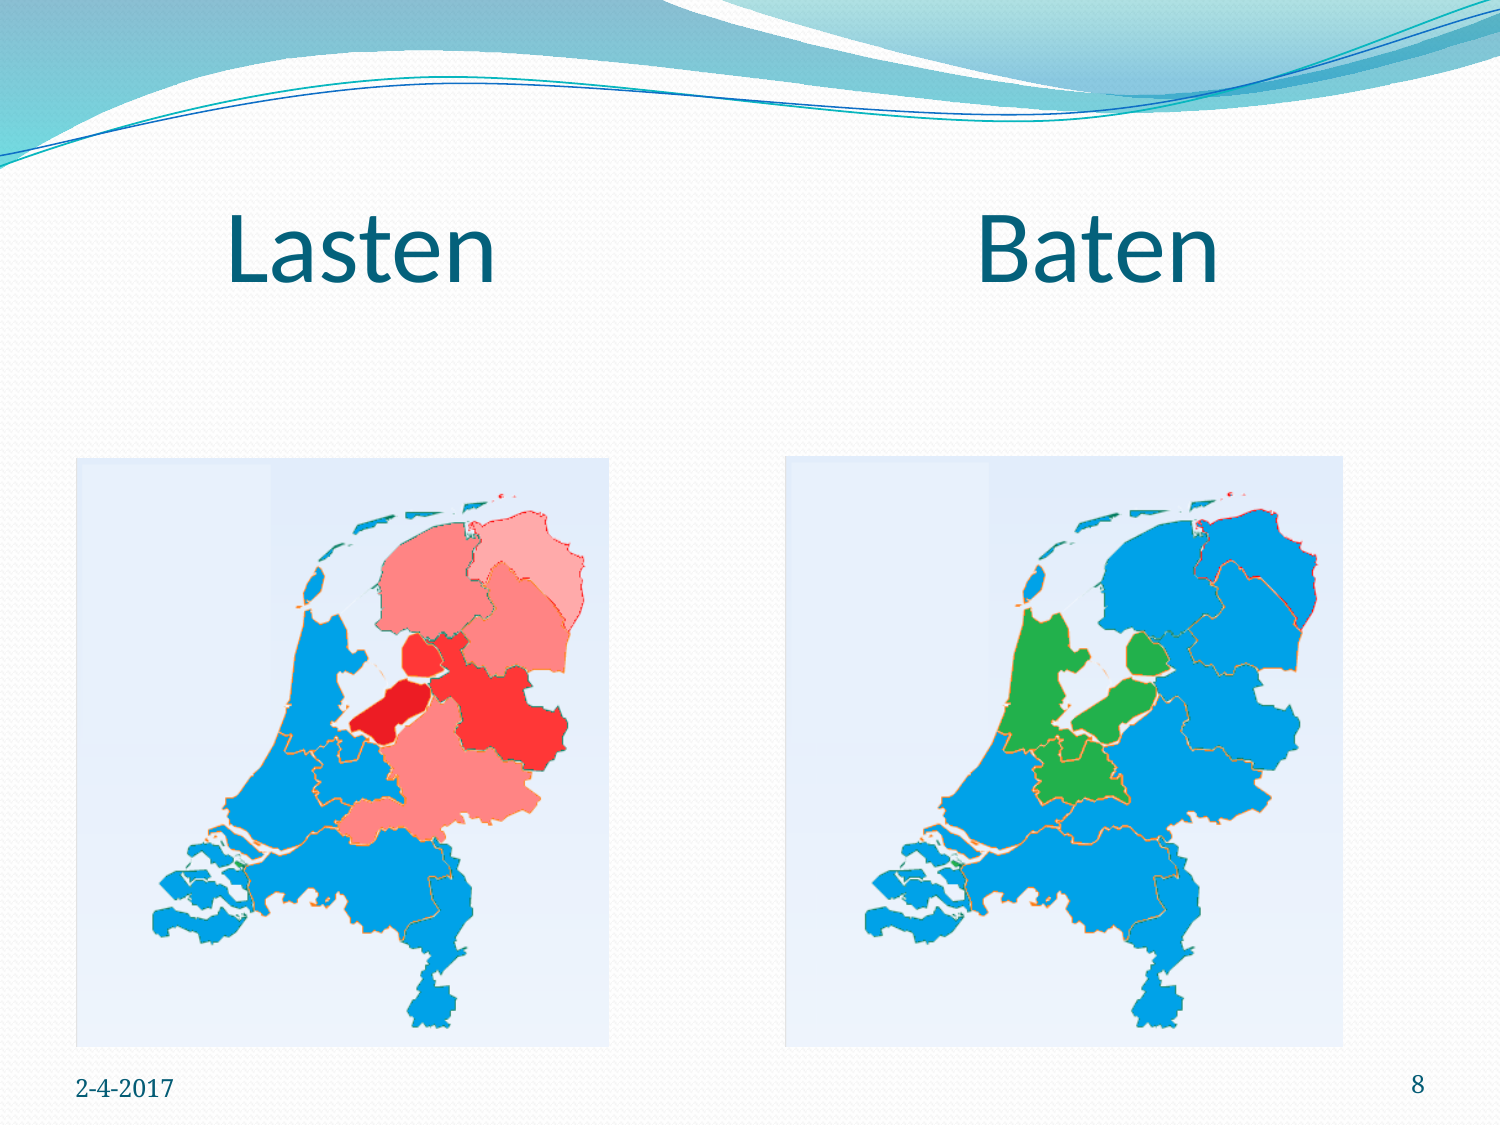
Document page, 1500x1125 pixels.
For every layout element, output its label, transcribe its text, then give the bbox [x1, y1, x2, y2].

title Lasten Baten [74, 115, 1426, 304]
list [76, 457, 609, 1047]
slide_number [75, 1059, 425, 1103]
picture [785, 455, 1343, 1047]
slide_number 8 [1299, 1042, 1425, 1103]
